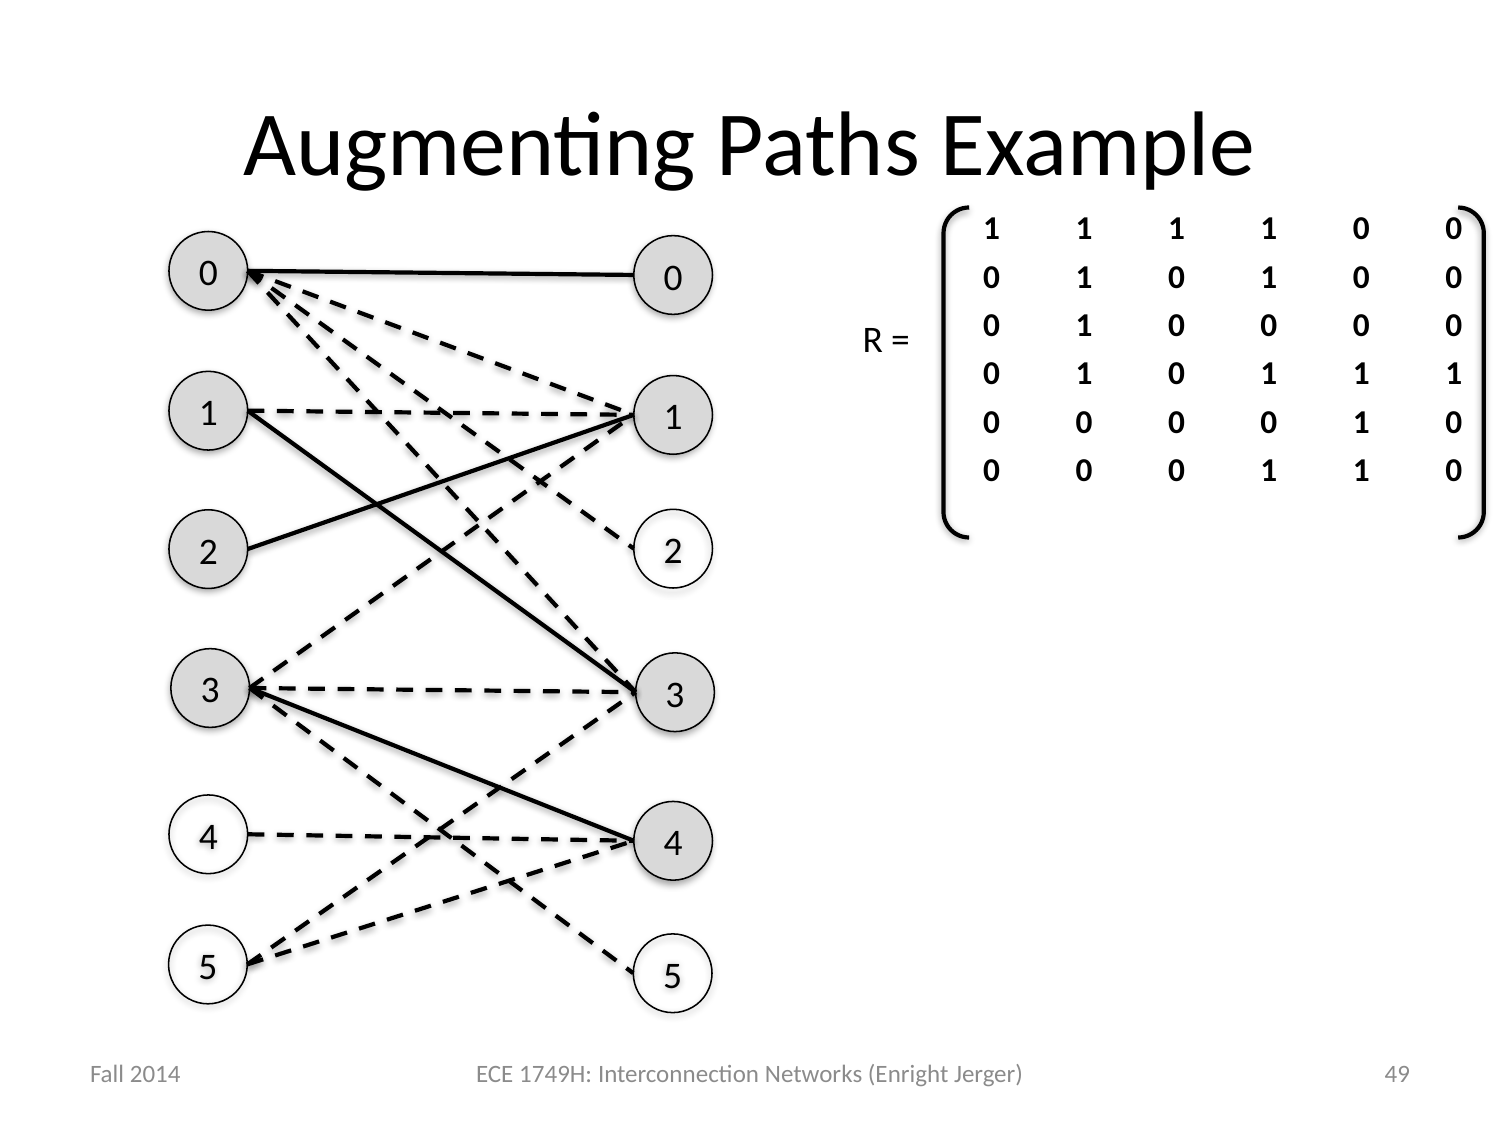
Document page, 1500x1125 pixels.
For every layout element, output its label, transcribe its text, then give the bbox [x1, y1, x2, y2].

text_box 5 [167, 924, 246, 1005]
text_box [941, 205, 1486, 540]
text_box 1 [168, 370, 241, 451]
text_box 5 [633, 933, 713, 1014]
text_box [246, 691, 636, 842]
table_cell 0 [1490, 401, 1500, 449]
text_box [249, 414, 634, 685]
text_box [246, 840, 634, 965]
text_box 0 [633, 234, 714, 316]
table_header 0 [1473, 208, 1500, 256]
text_box 1 [642, 374, 714, 456]
table_header 1 [945, 208, 954, 215]
text_box 4 [168, 794, 241, 875]
text_box 3 [642, 652, 716, 733]
table_cell 0 [1490, 304, 1500, 352]
text_box 2 [168, 508, 241, 590]
text_box 4 [641, 800, 714, 881]
title Augmenting Paths Example [75, 45, 1425, 233]
text_box 3 [170, 647, 241, 729]
footer ECE 1749H: Interconnection Networks (Enright Jerger) [425, 1042, 1074, 1103]
text_box 2 [642, 508, 714, 589]
table_cell 1 [1490, 352, 1500, 401]
text_box 0 [168, 230, 249, 311]
slide_number 49 [1074, 1042, 1425, 1103]
slide_number Fall 2014 [75, 1042, 425, 1103]
table_cell 0 [1490, 449, 1500, 497]
text_box R = [847, 307, 934, 368]
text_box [247, 270, 636, 409]
table_cell 0 [1490, 256, 1500, 304]
